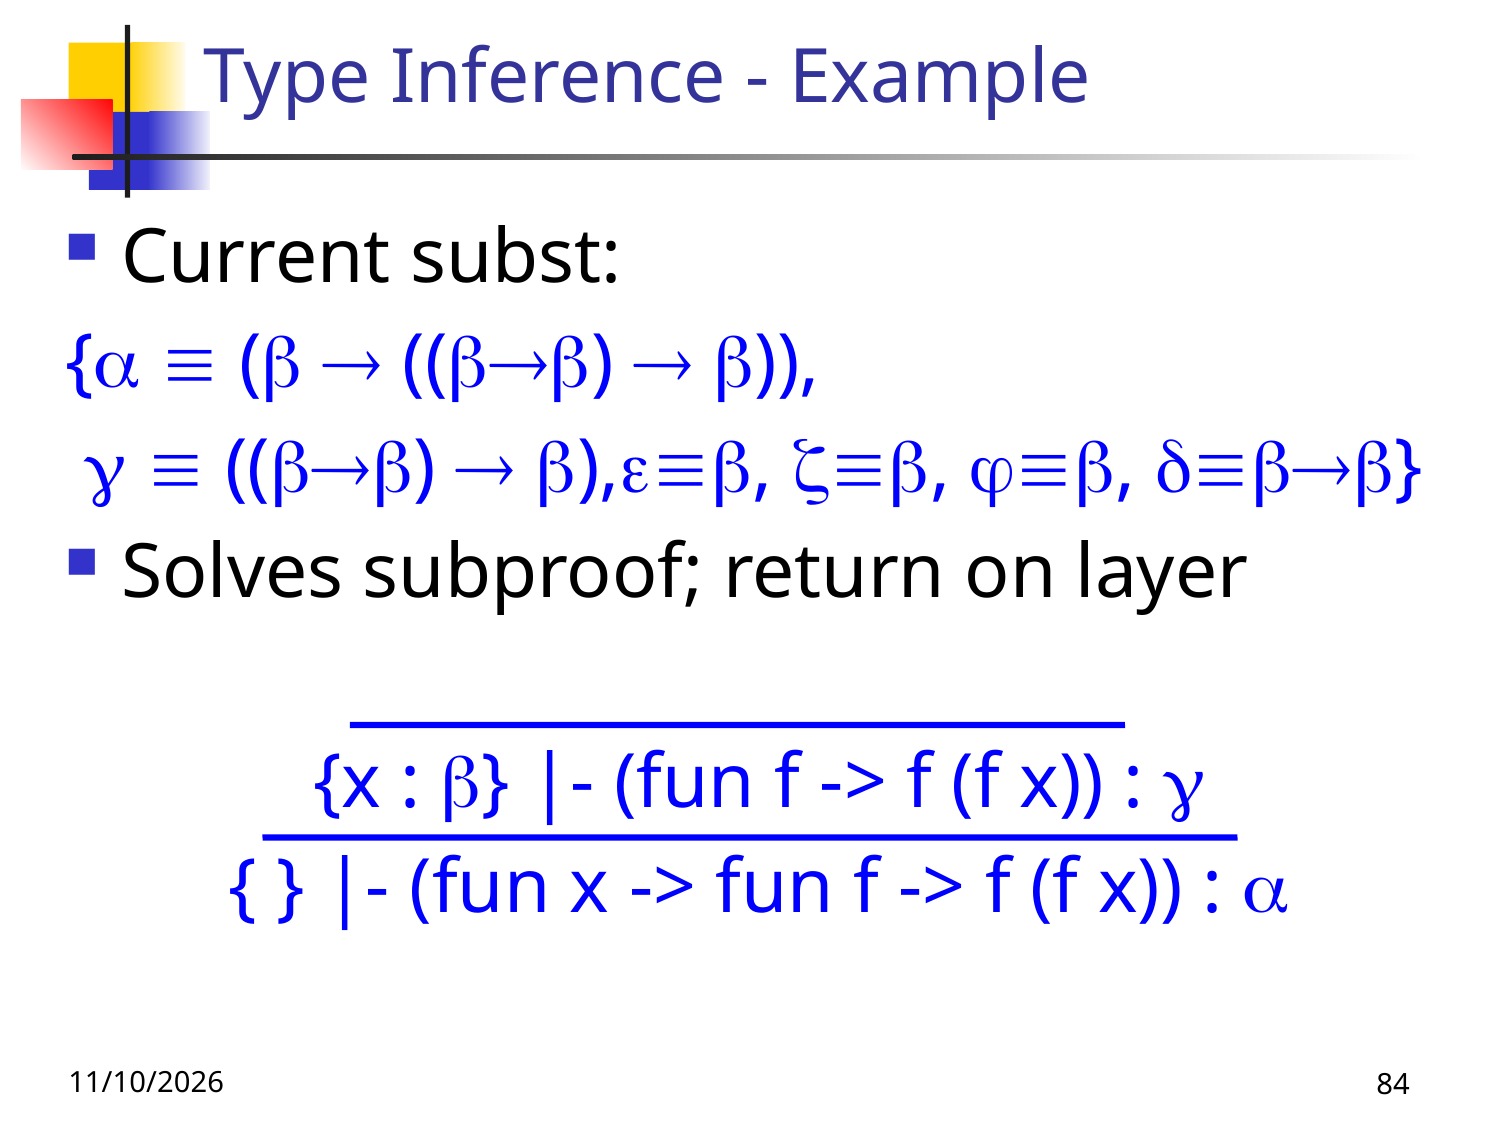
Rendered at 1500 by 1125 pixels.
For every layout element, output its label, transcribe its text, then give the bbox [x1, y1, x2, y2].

title Type Inference - Example [188, 26, 1468, 125]
list Current subst: {  (  (()  )),   (()  ),, z, , } Solves subproof; return on layer {x : } |- (fun f -> f (f x)) :  { } |- (fun x -> fun f -> f (f x)) :  [50, 200, 1469, 1006]
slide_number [53, 1035, 367, 1111]
slide_number 84 [1112, 1037, 1426, 1113]
